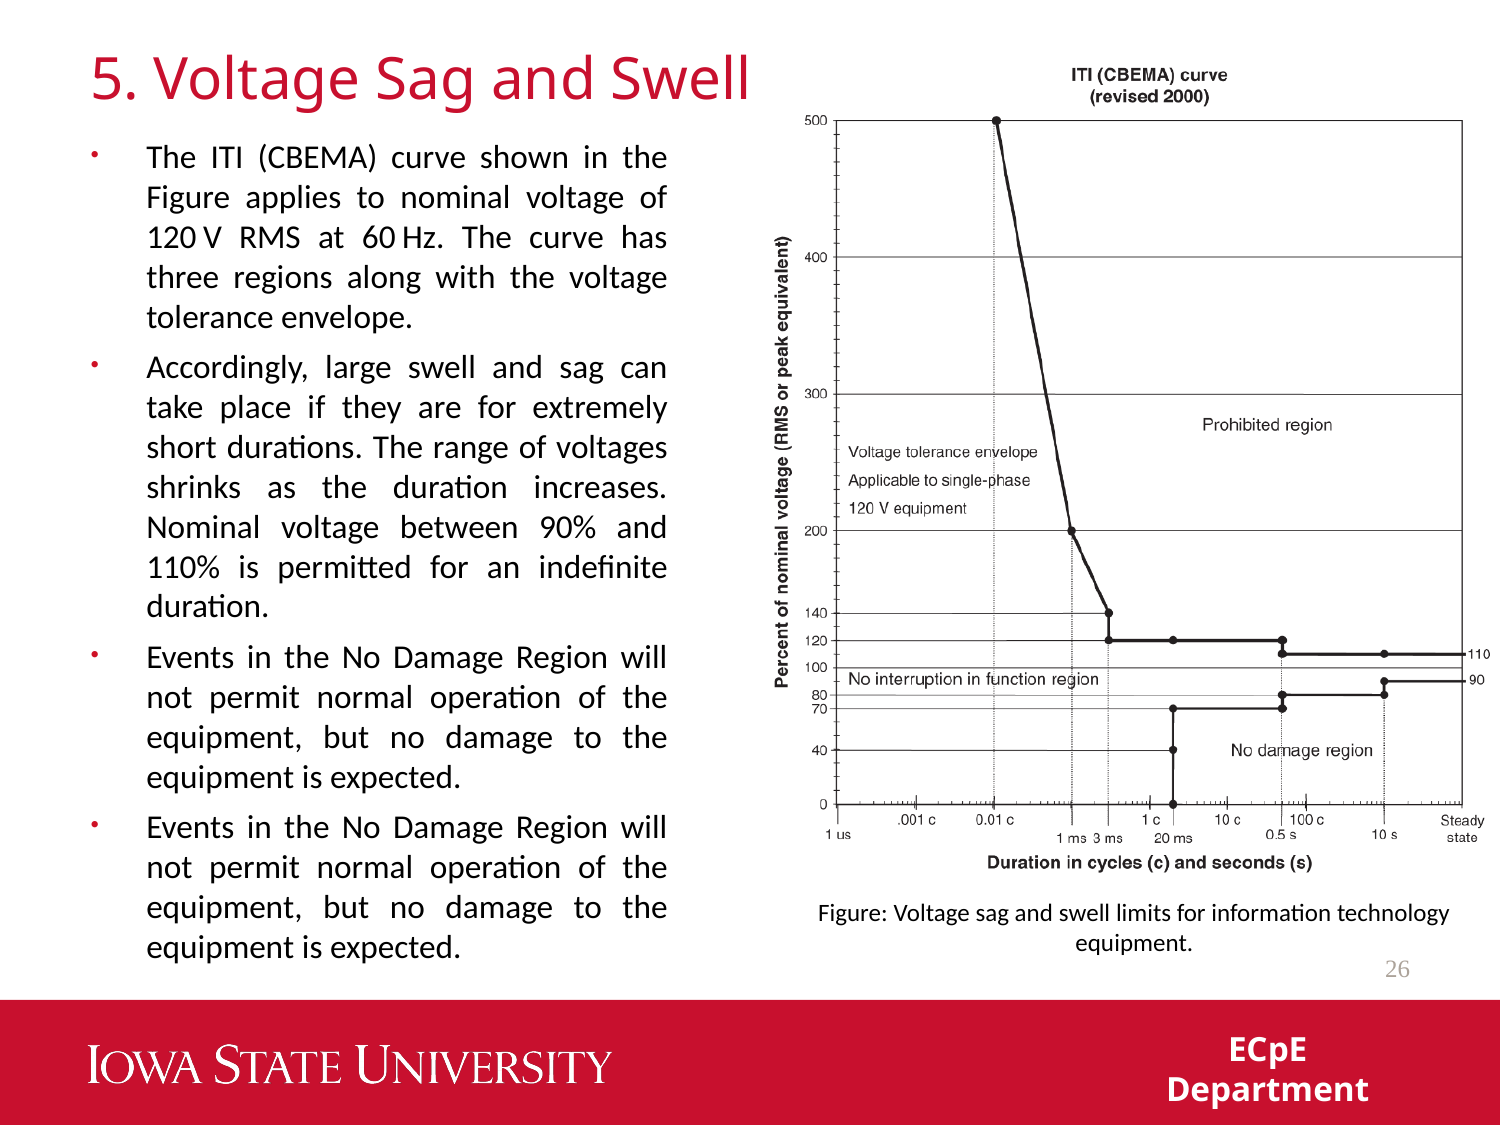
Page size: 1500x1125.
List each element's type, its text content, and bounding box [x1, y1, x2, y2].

title 5. Voltage Sag and Swell [74, 24, 1426, 128]
picture [87, 1044, 613, 1088]
footer ECpE Department [1110, 1038, 1425, 1099]
text_box Figure: Voltage sag and swell limits for information technology equipment. [749, 889, 1500, 964]
picture [768, 59, 1500, 877]
slide_number 26 [1074, 964, 1425, 998]
list The ITI (CBEMA) curve shown in the Figure applies to nominal voltage of 120 V RMS at 60 Hz. The curve has three regions along with the voltage tolerance envelope. Accordingly, large swell and sag can take place if they are for extremely short durations. The range of voltages shrinks as the duration increases. Nominal voltage between 90% and 110% is permitted for an indefinite duration. Events in the No Damage Region will not permit normal operation of the equipment, but no damage to the equipment is expected. Events in the No Damage Region will not permit normal operation of the equipment, but no damage to the equipment is expected. [74, 127, 684, 945]
